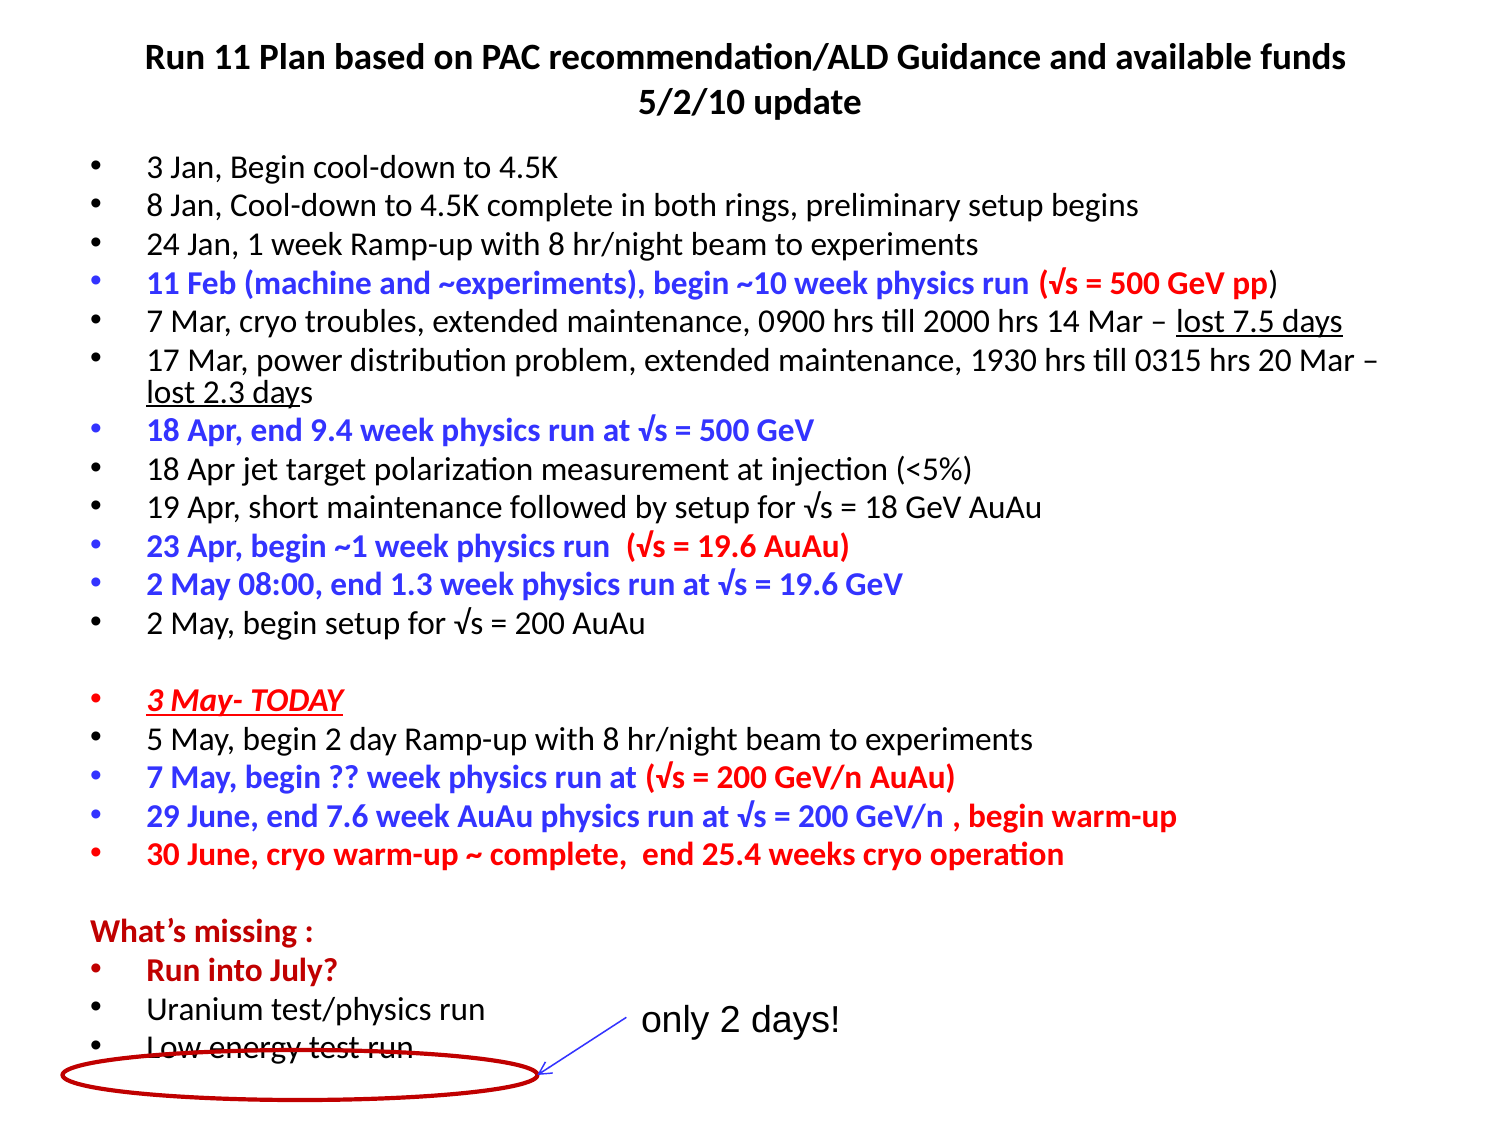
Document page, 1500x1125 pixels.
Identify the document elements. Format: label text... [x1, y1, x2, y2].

text_box [60, 1047, 535, 1103]
list 3 Jan, Begin cool-down to 4.5K 8 Jan, Cool-down to 4.5K complete in both rings, preliminary setup begins 24 Jan, 1 week Ramp-up with 8 hr/night beam to experiments 11 Feb (machine and ~experiments), begin ~10 week physics run (√s = 500 GeV pp) 7 Mar, cryo troubles, extended maintenance, 0900 hrs till 2000 hrs 14 Mar – lost 7.5 days 17 Mar, power distribution problem, extended maintenance, 1930 hrs till 0315 hrs 20 Mar – lost 2.3 days 18 Apr, end 9.4 week physics run at √s = 500 GeV 18 Apr jet target polarization measurement at injection (<5%) 19 Apr, short maintenance followed by setup for √s = 18 GeV AuAu 23 Apr, begin ~1 week physics run (√s = 19.6 AuAu) 2 May 08:00, end 1.3 week physics run at √s = 19.6 GeV 2 May, begin setup for √s = 200 AuAu 3 May- TODAY 5 May, begin 2 day Ramp-up with 8 hr/night beam to experiments 7 May, begin ?? week physics run at (√s = 200 GeV/n AuAu) 29 June, end 7.6 week AuAu physics run at √s = 200 GeV/n , begin warm-up 30 June, cryo warm-up ~ complete, end 25.4 weeks cryo operation What’s missing : Run into July? Uranium test/physics run Low energy test run [74, 112, 1451, 988]
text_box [537, 1017, 626, 1076]
title Run 11 Plan based on PAC recommendation/ALD Guidance and available funds 5/2/10 update [37, 24, 1463, 131]
text_box only 2 days! [626, 987, 856, 1048]
